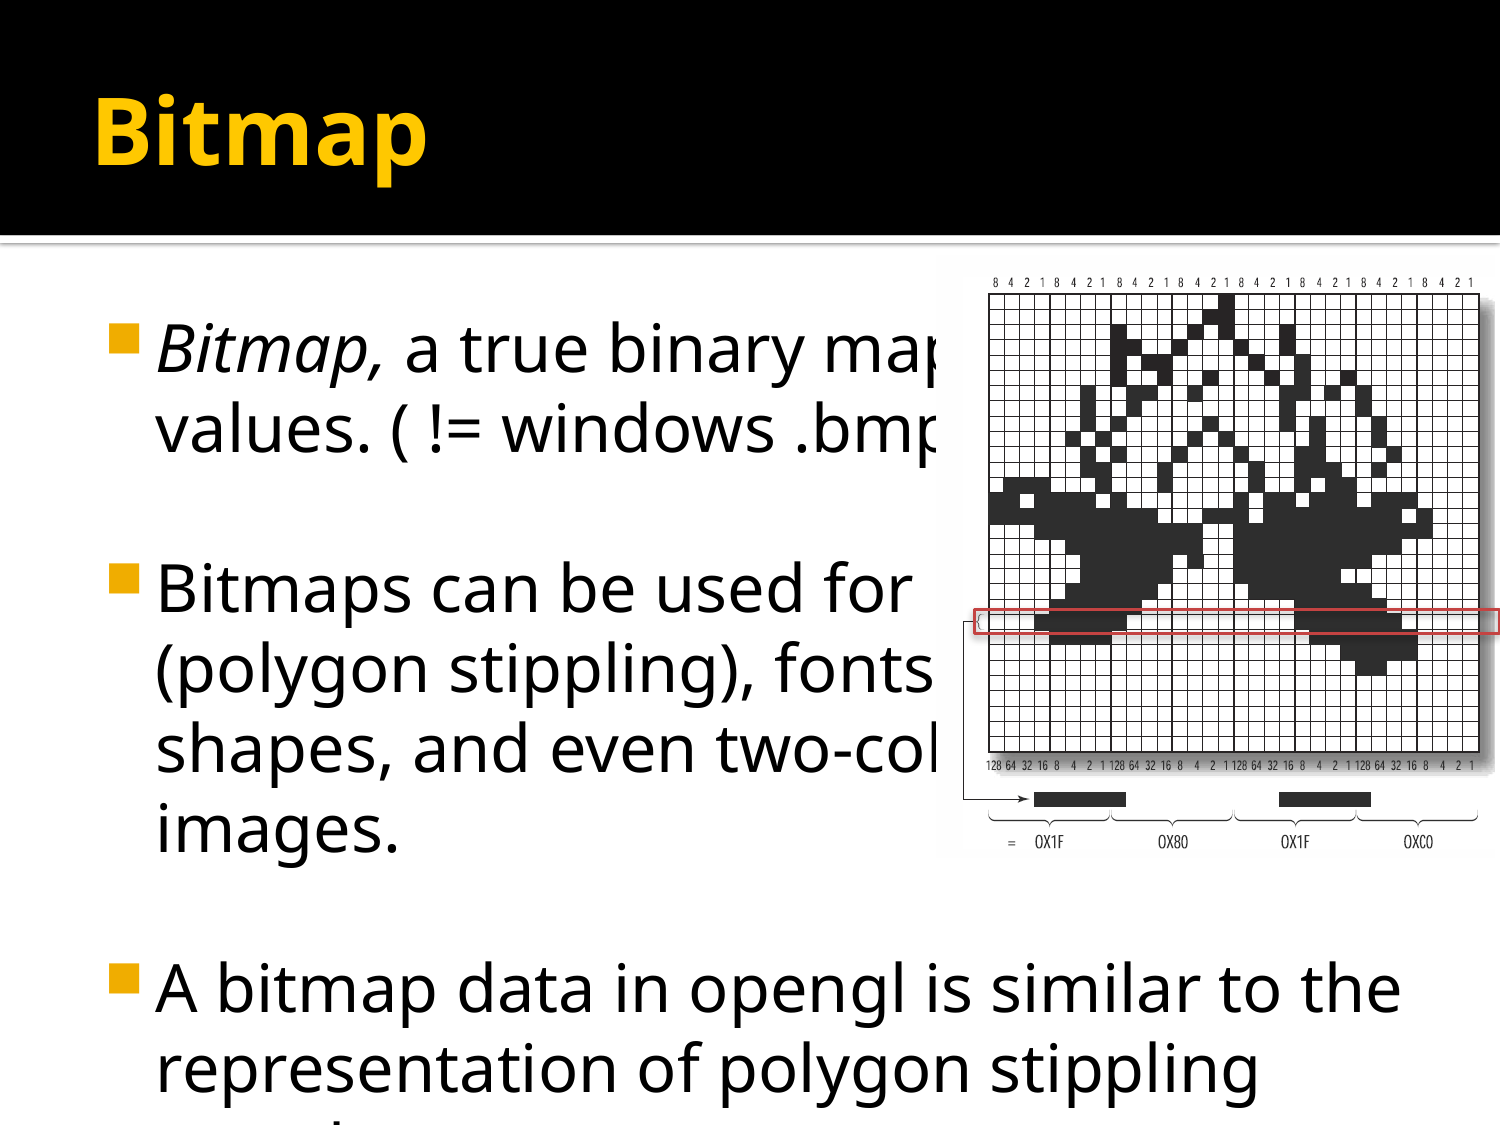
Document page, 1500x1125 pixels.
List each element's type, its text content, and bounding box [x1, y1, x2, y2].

title Bitmap [75, 25, 1425, 231]
list Bitmap, a true binary map of on and off values. ( != windows .bmp) Bitmaps can be used for masks (polygon stippling), fonts and character shapes, and even two-color dithered images. A bitmap data in opengl is similar to the representation of polygon stippling sample. [74, 290, 1426, 1051]
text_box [936, 255, 1500, 858]
